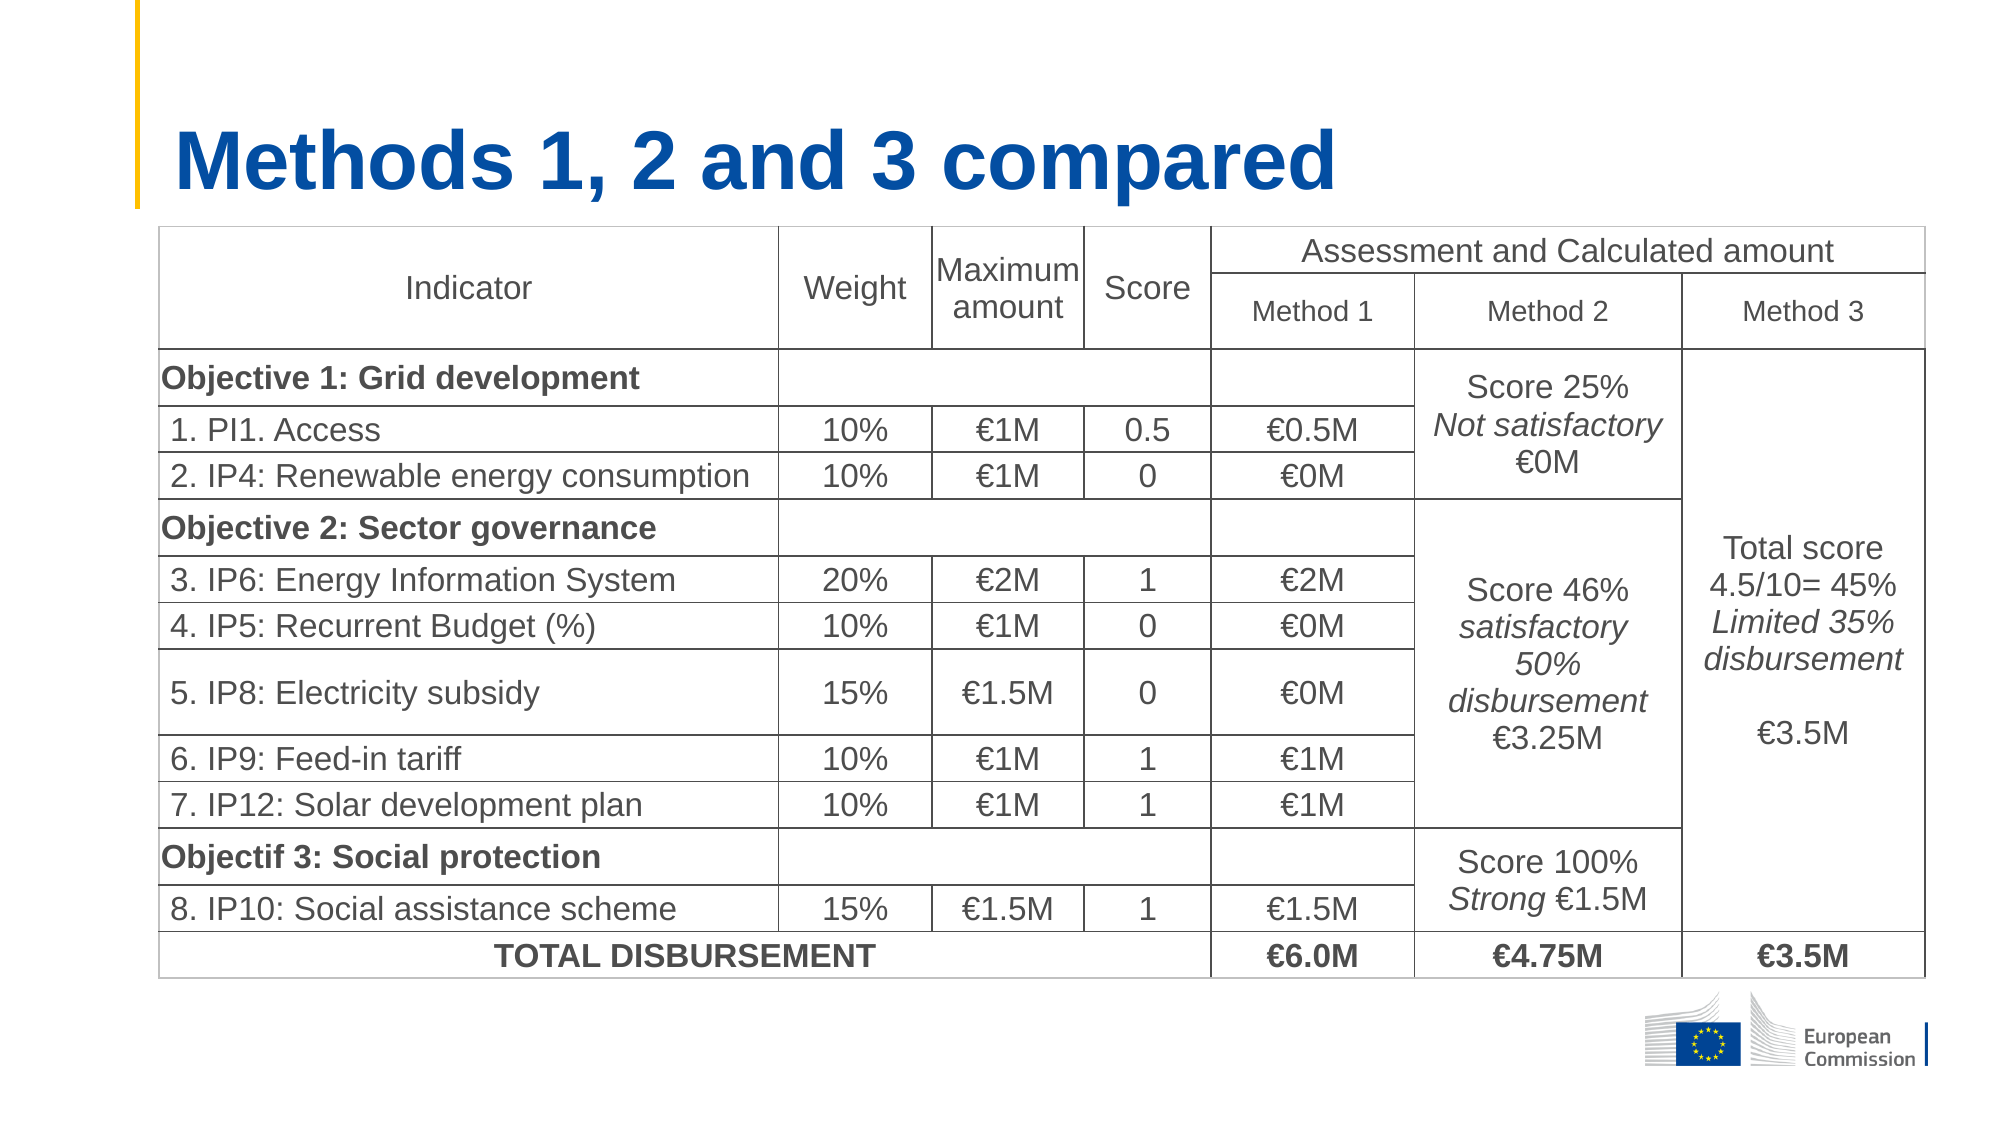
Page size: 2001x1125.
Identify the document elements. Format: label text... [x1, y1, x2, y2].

table_cell 20% [779, 557, 931, 602]
table_cell €2M [933, 557, 1083, 602]
table_cell TOTAL DISBURSEMENT [160, 932, 1210, 977]
table_cell 0.5 [1085, 407, 1210, 451]
table_cell 10% [779, 782, 931, 827]
table_header Maximum amount [933, 227, 1083, 348]
table_cell €1.5M [1212, 886, 1414, 931]
table_cell €0.5M [1212, 407, 1414, 451]
table_cell €1M [933, 407, 1083, 451]
table_cell [779, 500, 1210, 555]
table_cell Score 46% satisfactory 50% disbursement €3.25M [1415, 500, 1681, 827]
table_cell [779, 350, 1210, 405]
table_cell 10% [779, 736, 931, 781]
table_cell Method 1 [1212, 274, 1414, 348]
table_cell 5. IP8: Electricity subsidy [160, 650, 778, 734]
table_cell 10% [779, 453, 931, 498]
table_header Weight [779, 227, 931, 348]
table_cell Total score 4.5/10= 45% Limited 35% disbursement €3.5M [1683, 350, 1924, 931]
table_cell €1M [933, 736, 1083, 781]
table_cell [1212, 500, 1414, 555]
table_header Assessment and Calculated amount [1212, 227, 1924, 272]
table_cell 15% [779, 650, 931, 734]
table_cell Method 3 [1683, 274, 1924, 348]
table_cell €2M [1212, 557, 1414, 602]
table_cell €3.5M [1683, 932, 1924, 977]
table_cell €1M [933, 782, 1083, 827]
table_cell 1 [1085, 782, 1210, 827]
table_cell €1M [1212, 782, 1414, 827]
table_cell 15% [779, 886, 931, 931]
table_cell €1.5M [933, 650, 1083, 734]
table_cell Objective 2: Sector governance [160, 500, 778, 555]
table_cell [1212, 350, 1414, 405]
table_cell 2. IP4: Renewable energy consumption [160, 453, 778, 498]
table_cell €4.75M [1415, 932, 1681, 977]
table_cell 3. IP6: Energy Information System [160, 557, 778, 602]
table_cell Score 25% Not satisfactory €0M [1415, 350, 1681, 498]
table_cell €1M [933, 603, 1083, 648]
table_cell [779, 829, 1210, 884]
table_cell €1M [1212, 736, 1414, 781]
table_cell 1. PI1. Access [160, 407, 778, 451]
table_cell 10% [779, 407, 931, 451]
table_cell €0M [1212, 603, 1414, 648]
table_cell 1 [1085, 736, 1210, 781]
table_cell Objective 1: Grid development [160, 350, 778, 405]
table_cell €0M [1212, 650, 1414, 734]
table_cell Objectif 3: Social protection [160, 829, 778, 884]
table_cell €1M [933, 453, 1083, 498]
table_cell 7. IP12: Solar development plan [160, 782, 778, 827]
table_cell 0 [1085, 650, 1210, 734]
table_cell 10% [779, 603, 931, 648]
table_cell 1 [1085, 557, 1210, 602]
table_cell €1.5M [933, 886, 1083, 931]
title Methods 1, 2 and 3 compared [159, 79, 1885, 208]
table_cell 8. IP10: Social assistance scheme [160, 886, 778, 931]
table_cell 0 [1085, 603, 1210, 648]
picture [1645, 991, 1928, 1066]
table_cell 0 [1085, 453, 1210, 498]
table_header Indicator [160, 227, 778, 348]
table_cell 4. IP5: Recurrent Budget (%) [160, 603, 778, 648]
table_cell €0M [1212, 453, 1414, 498]
table_cell Score 100% Strong €1.5M [1415, 829, 1681, 931]
table_cell [1212, 829, 1414, 884]
table_cell 1 [1085, 886, 1210, 931]
table_cell Method 2 [1415, 274, 1681, 348]
table_header Score [1085, 227, 1210, 348]
table_cell €6.0M [1212, 932, 1414, 977]
table_cell 6. IP9: Feed-in tariff [160, 736, 778, 781]
